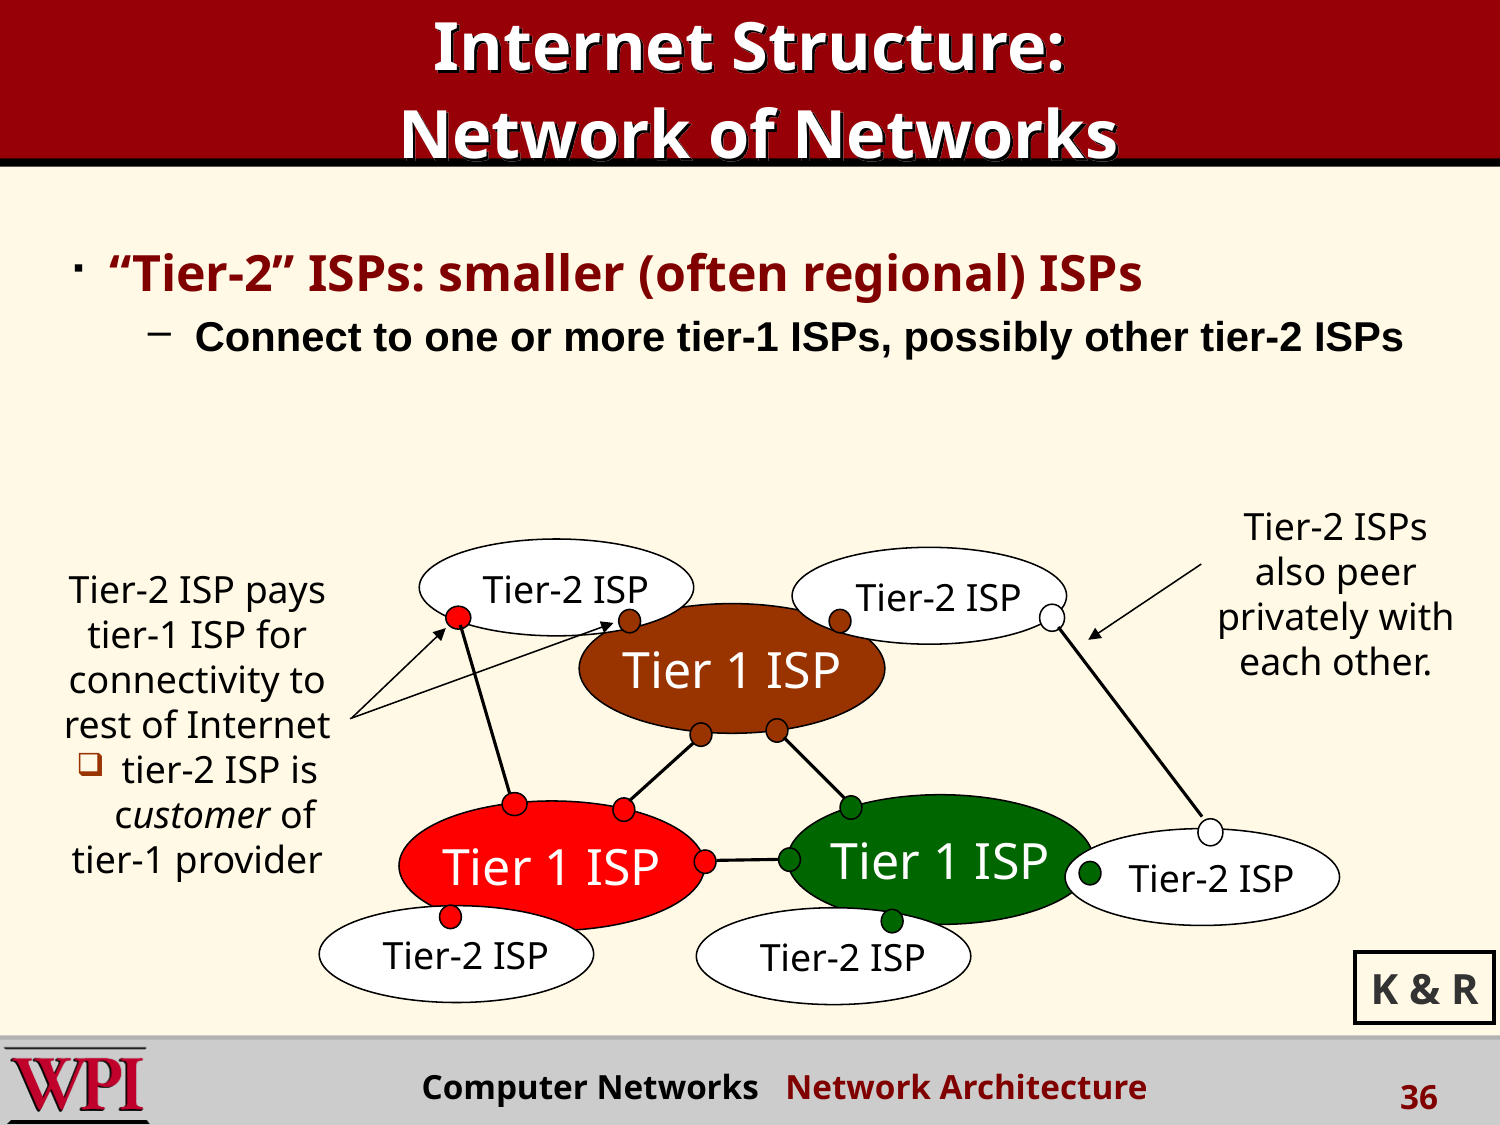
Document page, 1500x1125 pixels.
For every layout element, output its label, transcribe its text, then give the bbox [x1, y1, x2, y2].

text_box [1039, 495, 1484, 846]
picture [0, 167, 1500, 1035]
footer Computer Networks Network Architecture [229, 1058, 1323, 1107]
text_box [318, 538, 1340, 1005]
picture [0, 0, 1500, 158]
slide_number 36 [1344, 1068, 1495, 1107]
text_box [28, 558, 614, 890]
text_box K & R [1355, 952, 1495, 1023]
list “Tier-2” ISPs: smaller (often regional) ISPs Connect to one or more tier-1 ISPs, possibly other tier-2 ISPs [57, 234, 1443, 385]
picture [0, 1040, 1500, 1125]
title Internet Structure: Network of Networks [29, 18, 1471, 150]
